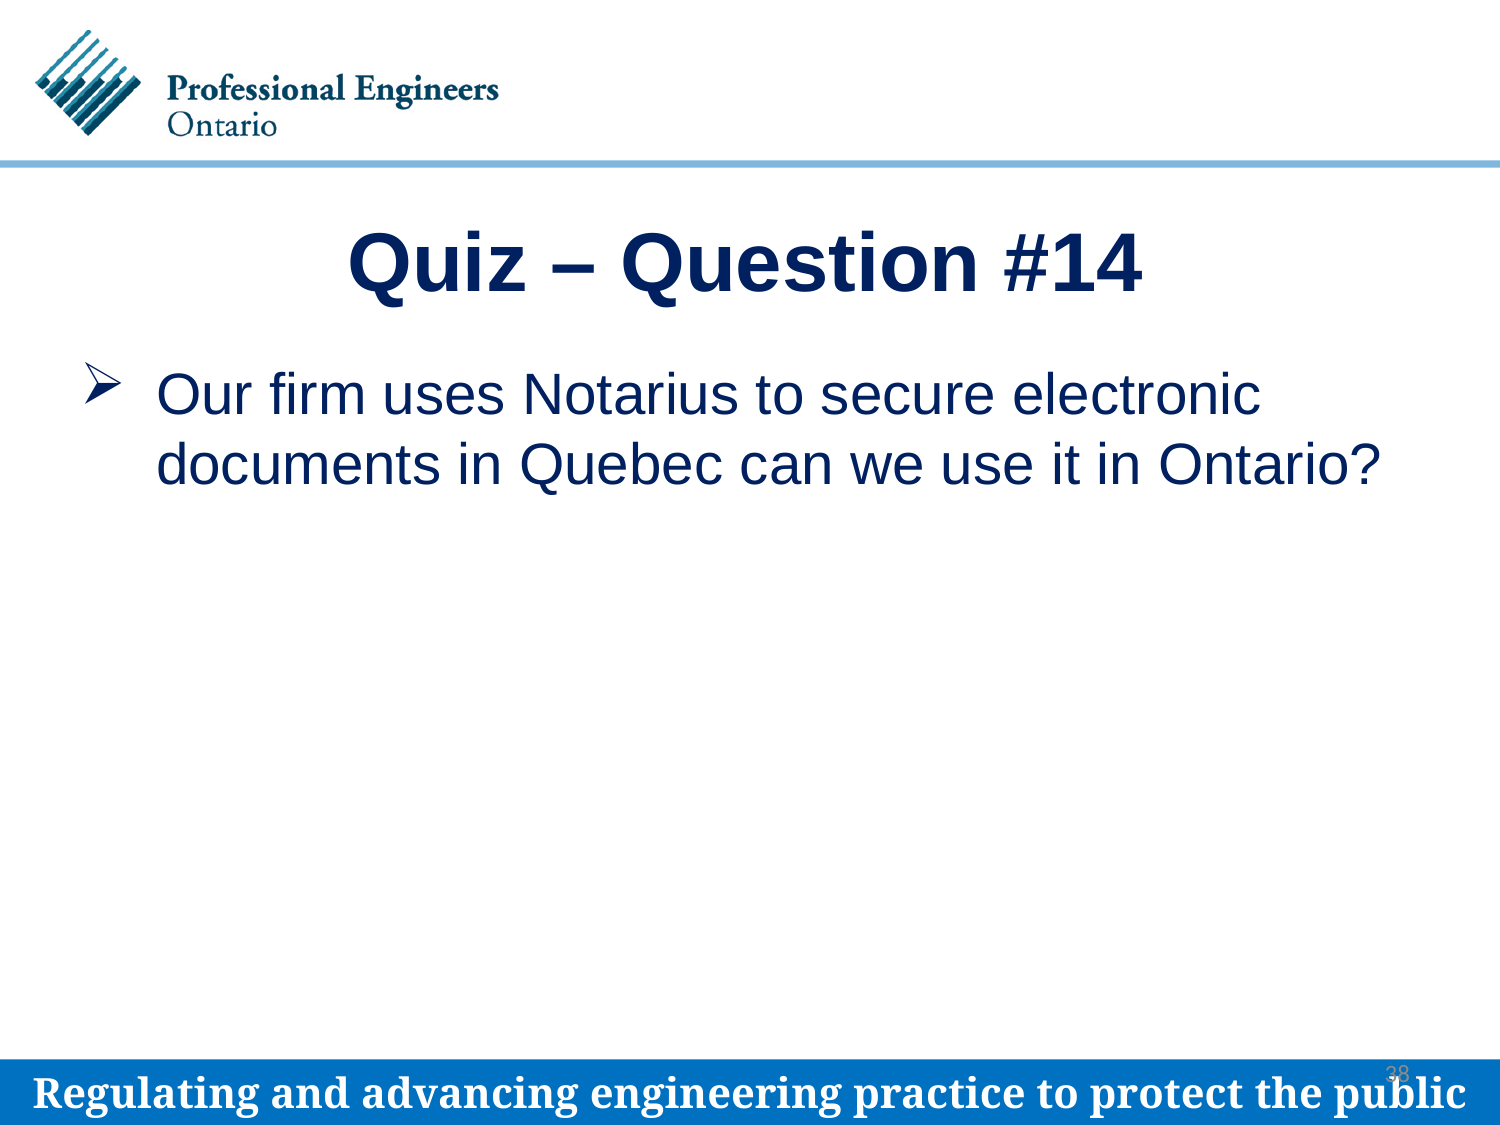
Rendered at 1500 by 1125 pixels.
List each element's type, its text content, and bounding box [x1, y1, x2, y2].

picture [35, 30, 501, 149]
slide_number 38 [1074, 1042, 1425, 1103]
title Quiz – Question #14 [70, 164, 1421, 352]
list Our firm uses Notarius to secure electronic documents in Quebec can we use it in Ontario? [64, 348, 1471, 1125]
